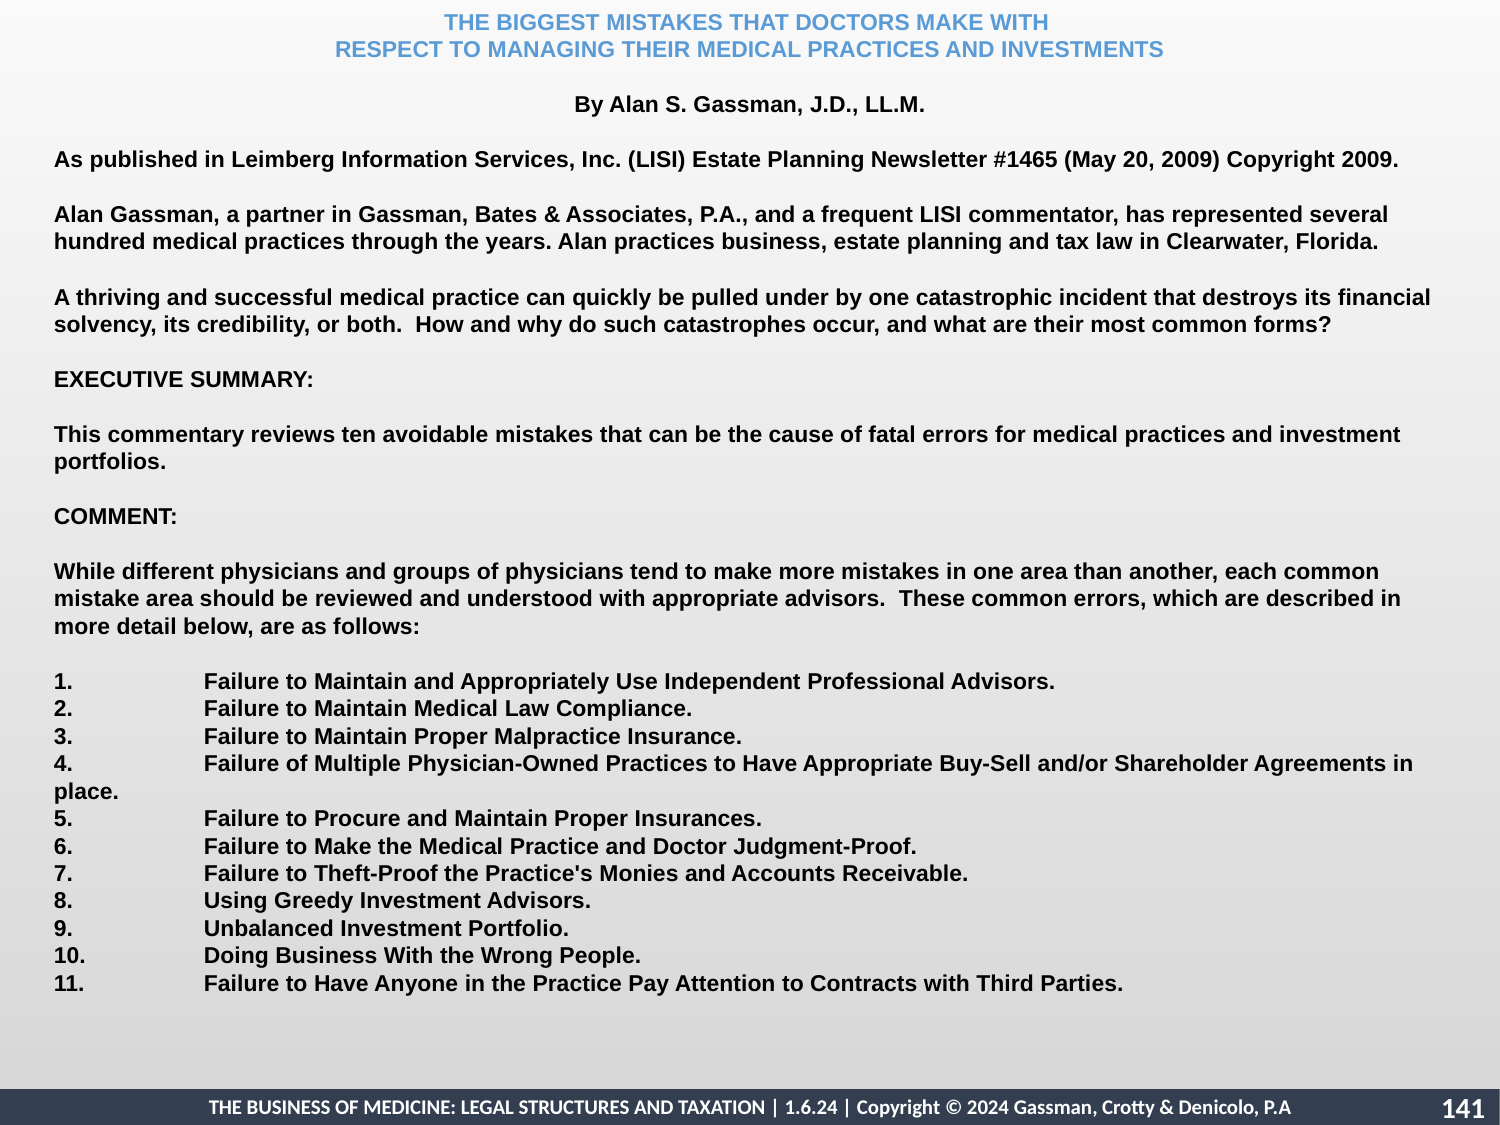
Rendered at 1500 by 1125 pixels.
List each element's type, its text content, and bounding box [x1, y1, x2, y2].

text_box THE BIGGEST MISTAKES THAT DOCTORS MAKE WITH RESPECT TO MANAGING THEIR MEDICAL PRACTICES AND INVESTMENTS By Alan S. Gassman, J.D., LL.M. As published in Leimberg Information Services, Inc. (LISI) Estate Planning Newsletter #1465 (May 20, 2009) Copyright 2009. Alan Gassman, a partner in Gassman, Bates & Associates, P.A., and a frequent LISI commentator, has represented several hundred medical practices through the years. Alan practices business, estate planning and tax law in Clearwater, Florida. A thriving and successful medical practice can quickly be pulled under by one catastrophic incident that destroys its financial solvency, its credibility, or both. How and why do such catastrophes occur, and what are their most common forms? EXECUTIVE SUMMARY: This commentary reviews ten avoidable mistakes that can be the cause of fatal errors for medical practices and investment portfolios. COMMENT: While different physicians and groups of physicians tend to make more mistakes in one area than another, each common mistake area should be reviewed and understood with appropriate advisors. These common errors, which are described in more detail below, are as follows: 1. Failure to Maintain and Appropriately Use Independent Professional Advisors. 2. Failure to Maintain Medical Law Compliance. 3. Failure to Maintain Proper Malpractice Insurance. 4. Failure of Multiple Physician-Owned Practices to Have Appropriate Buy-Sell and/or Shareholder Agreements in place. 5. Failure to Procure and Maintain Proper Insurances. 6. Failure to Make the Medical Practice and Doctor Judgment-Proof. 7. Failure to Theft-Proof the Practice's Monies and Accounts Receivable. 8. Using Greedy Investment Advisors. 9. Unbalanced Investment Portfolio. 10. Doing Business With the Wrong People. 11. Failure to Have Anyone in the Practice Pay Attention to Contracts with Third Parties. [39, 0, 1461, 1031]
